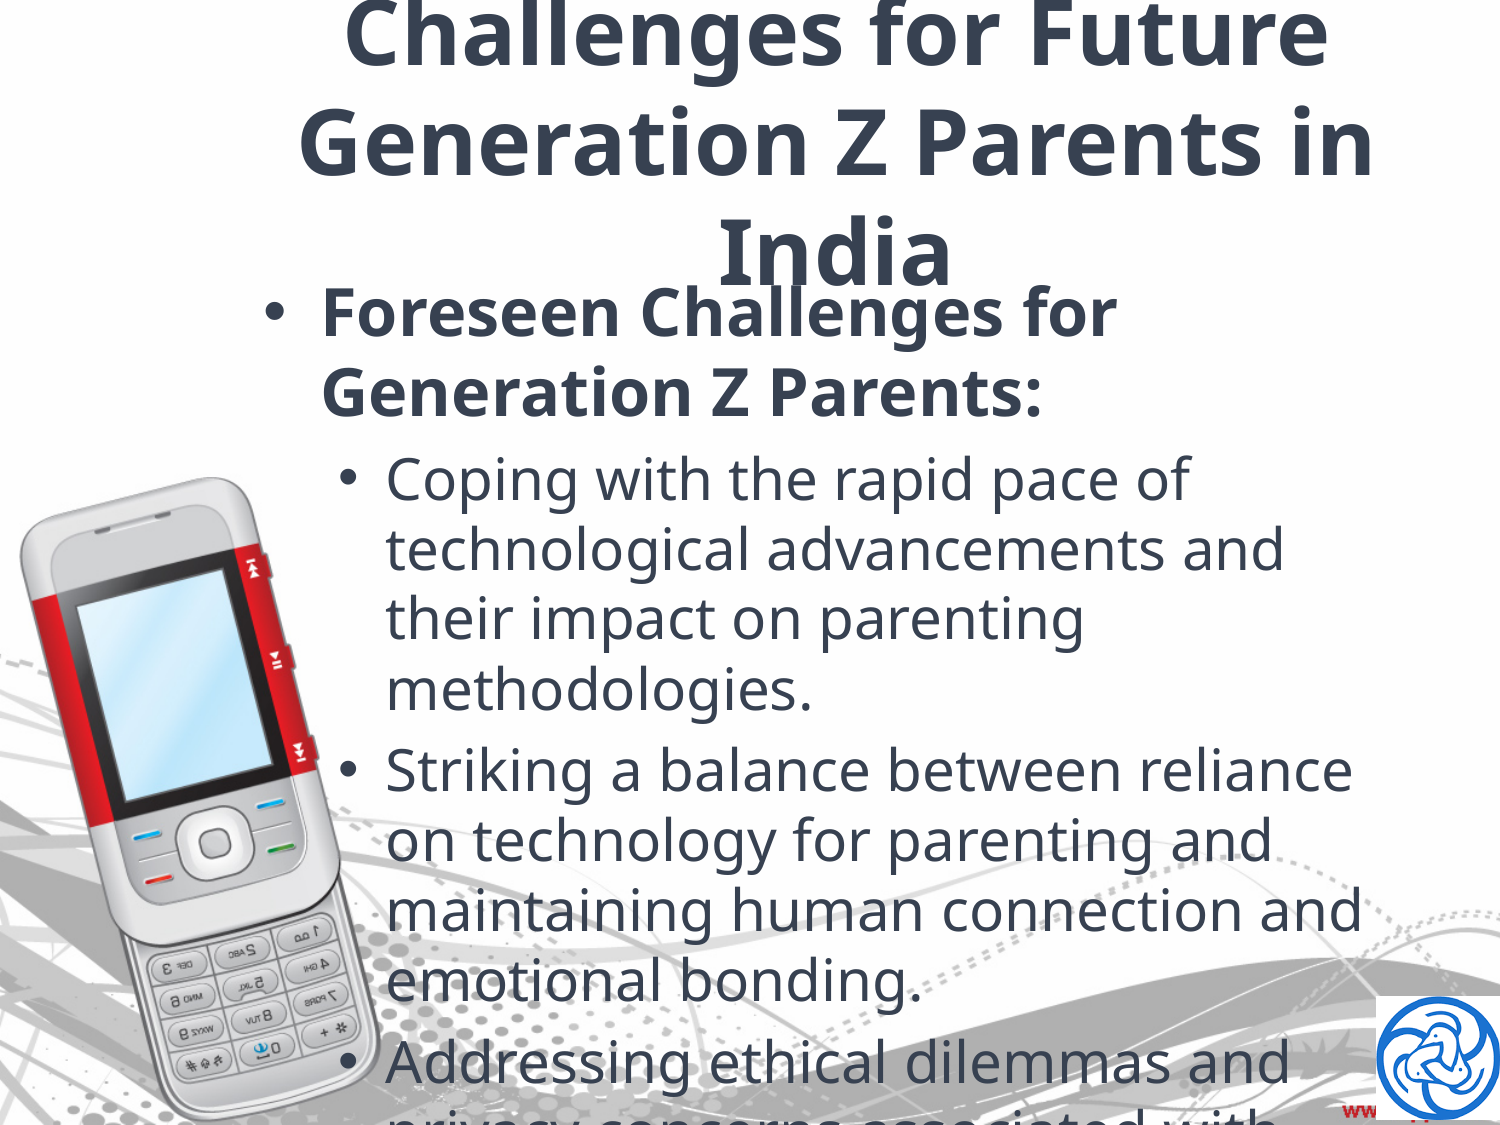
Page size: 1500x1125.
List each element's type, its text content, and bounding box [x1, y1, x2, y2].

list Foreseen Challenges for Generation Z Parents: Coping with the rapid pace of technological advancements and their impact on parenting methodologies. Striking a balance between reliance on technology for parenting and maintaining human connection and emotional bonding. Addressing ethical dilemmas and privacy concerns associated with emerging technologies in parenting. [248, 262, 1425, 1005]
title Challenges for Future Generation Z Parents in India [248, 45, 1425, 233]
picture [0, 0, 1500, 1125]
